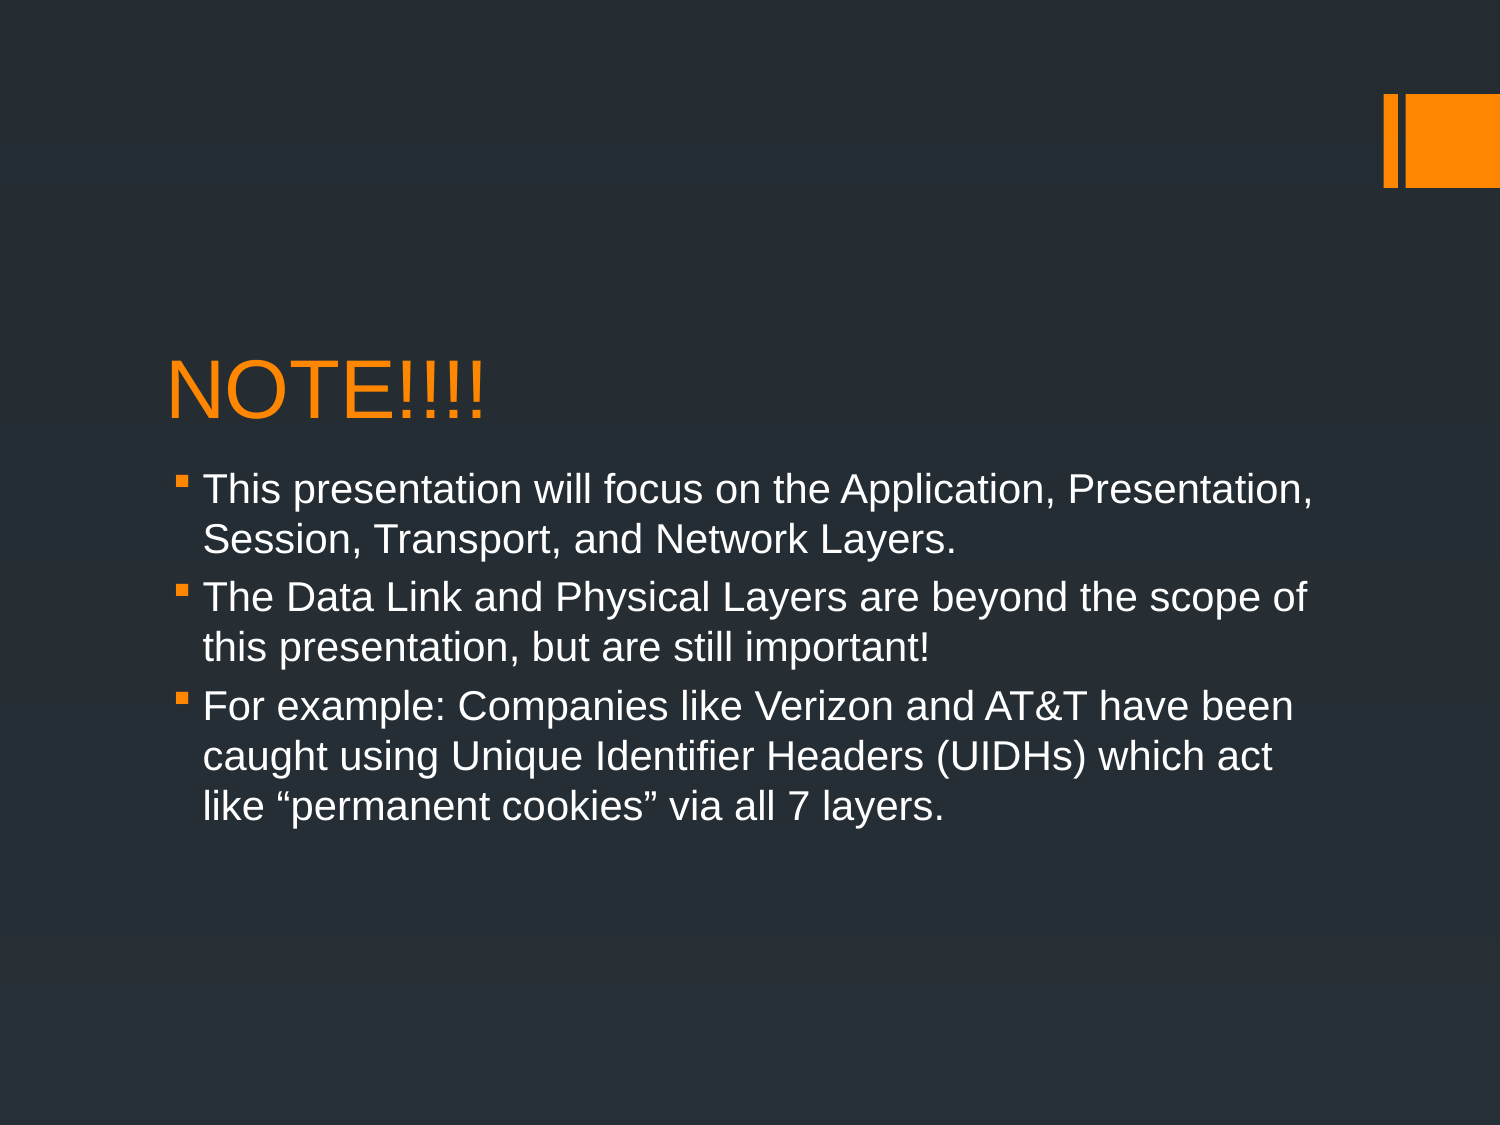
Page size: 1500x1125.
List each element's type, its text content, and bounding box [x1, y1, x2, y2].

list This presentation will focus on the Application, Presentation, Session, Transport, and Network Layers. The Data Link and Physical Layers are beyond the scope of this presentation, but are still important! For example: Companies like Verizon and AT&T have been caught using Unique Identifier Headers (UIDHs) which act like “permanent cookies” via all 7 layers. [150, 454, 1350, 1035]
title NOTE!!!! [150, 253, 1350, 443]
